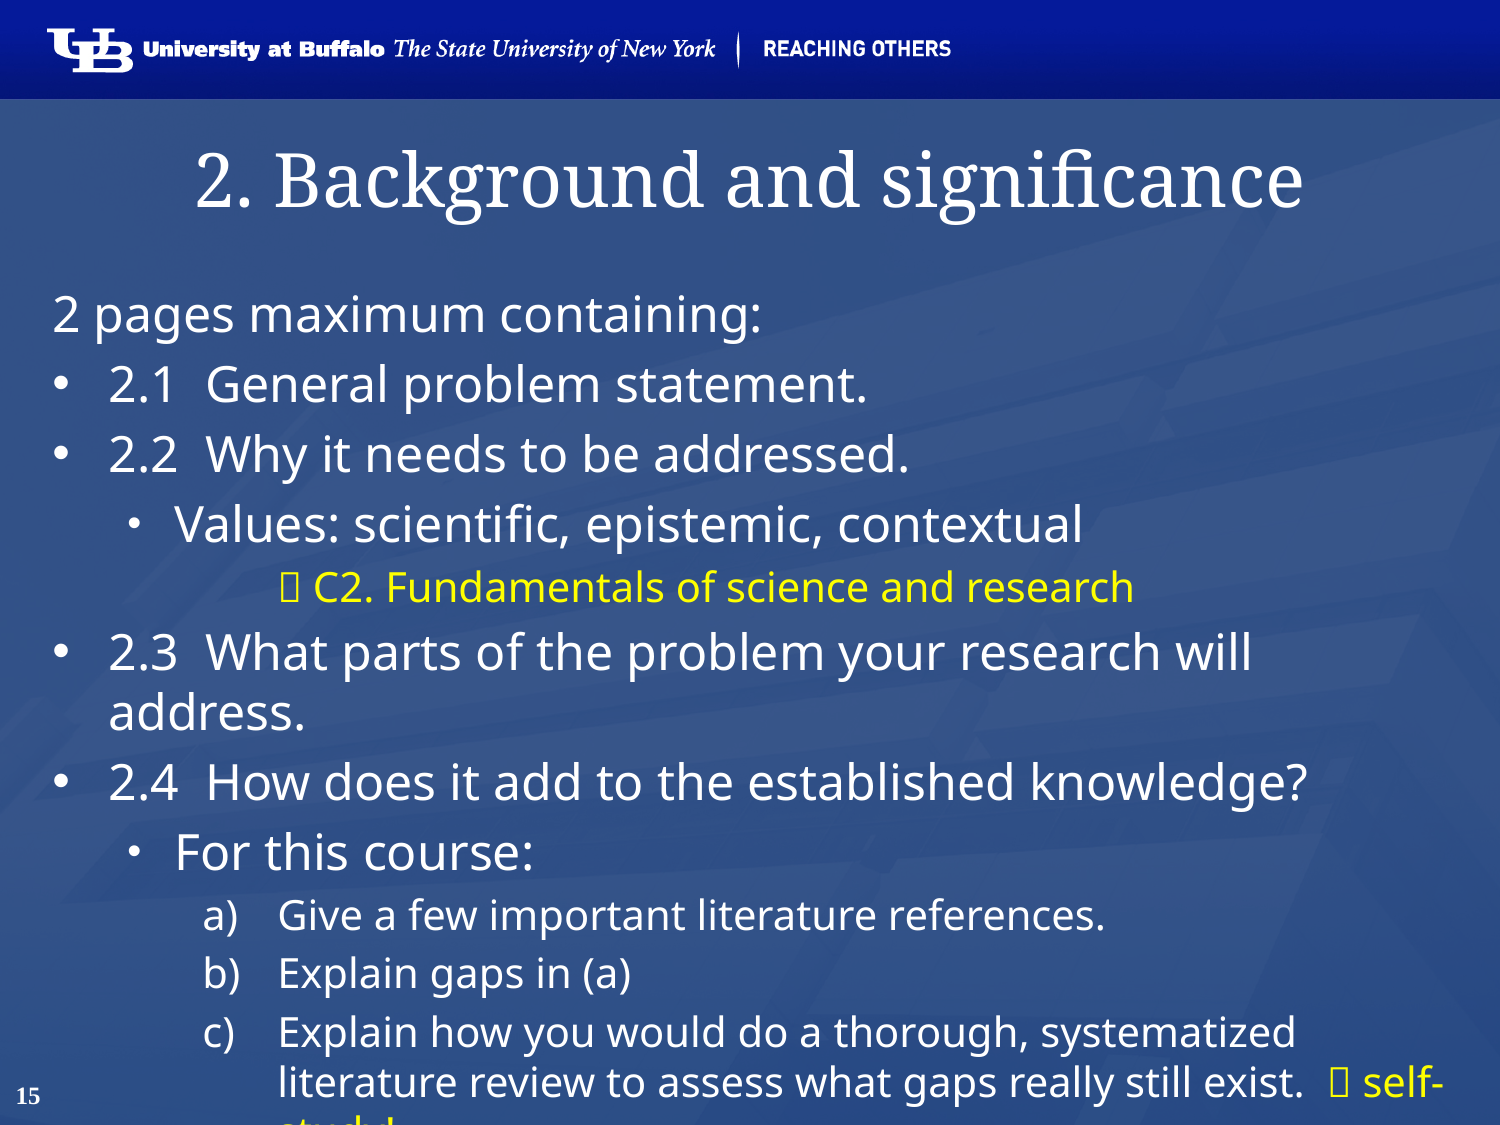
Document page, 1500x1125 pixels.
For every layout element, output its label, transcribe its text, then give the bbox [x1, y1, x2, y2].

list 2 pages maximum containing: 2.1 General problem statement. 2.2 Why it needs to be addressed. Values: scientific, epistemic, contextual  C2. Fundamentals of science and research 2.3 What parts of the problem your research will address. 2.4 How does it add to the established knowledge? For this course: Give a few important literature references. Explain gaps in (a) Explain how you would do a thorough, systematized literature review to assess what gaps really still exist.  self-study! [37, 275, 1463, 1088]
picture [0, 0, 1500, 99]
slide_number 15 [0, 1064, 75, 1125]
title 2. Background and significance [37, 125, 1463, 250]
